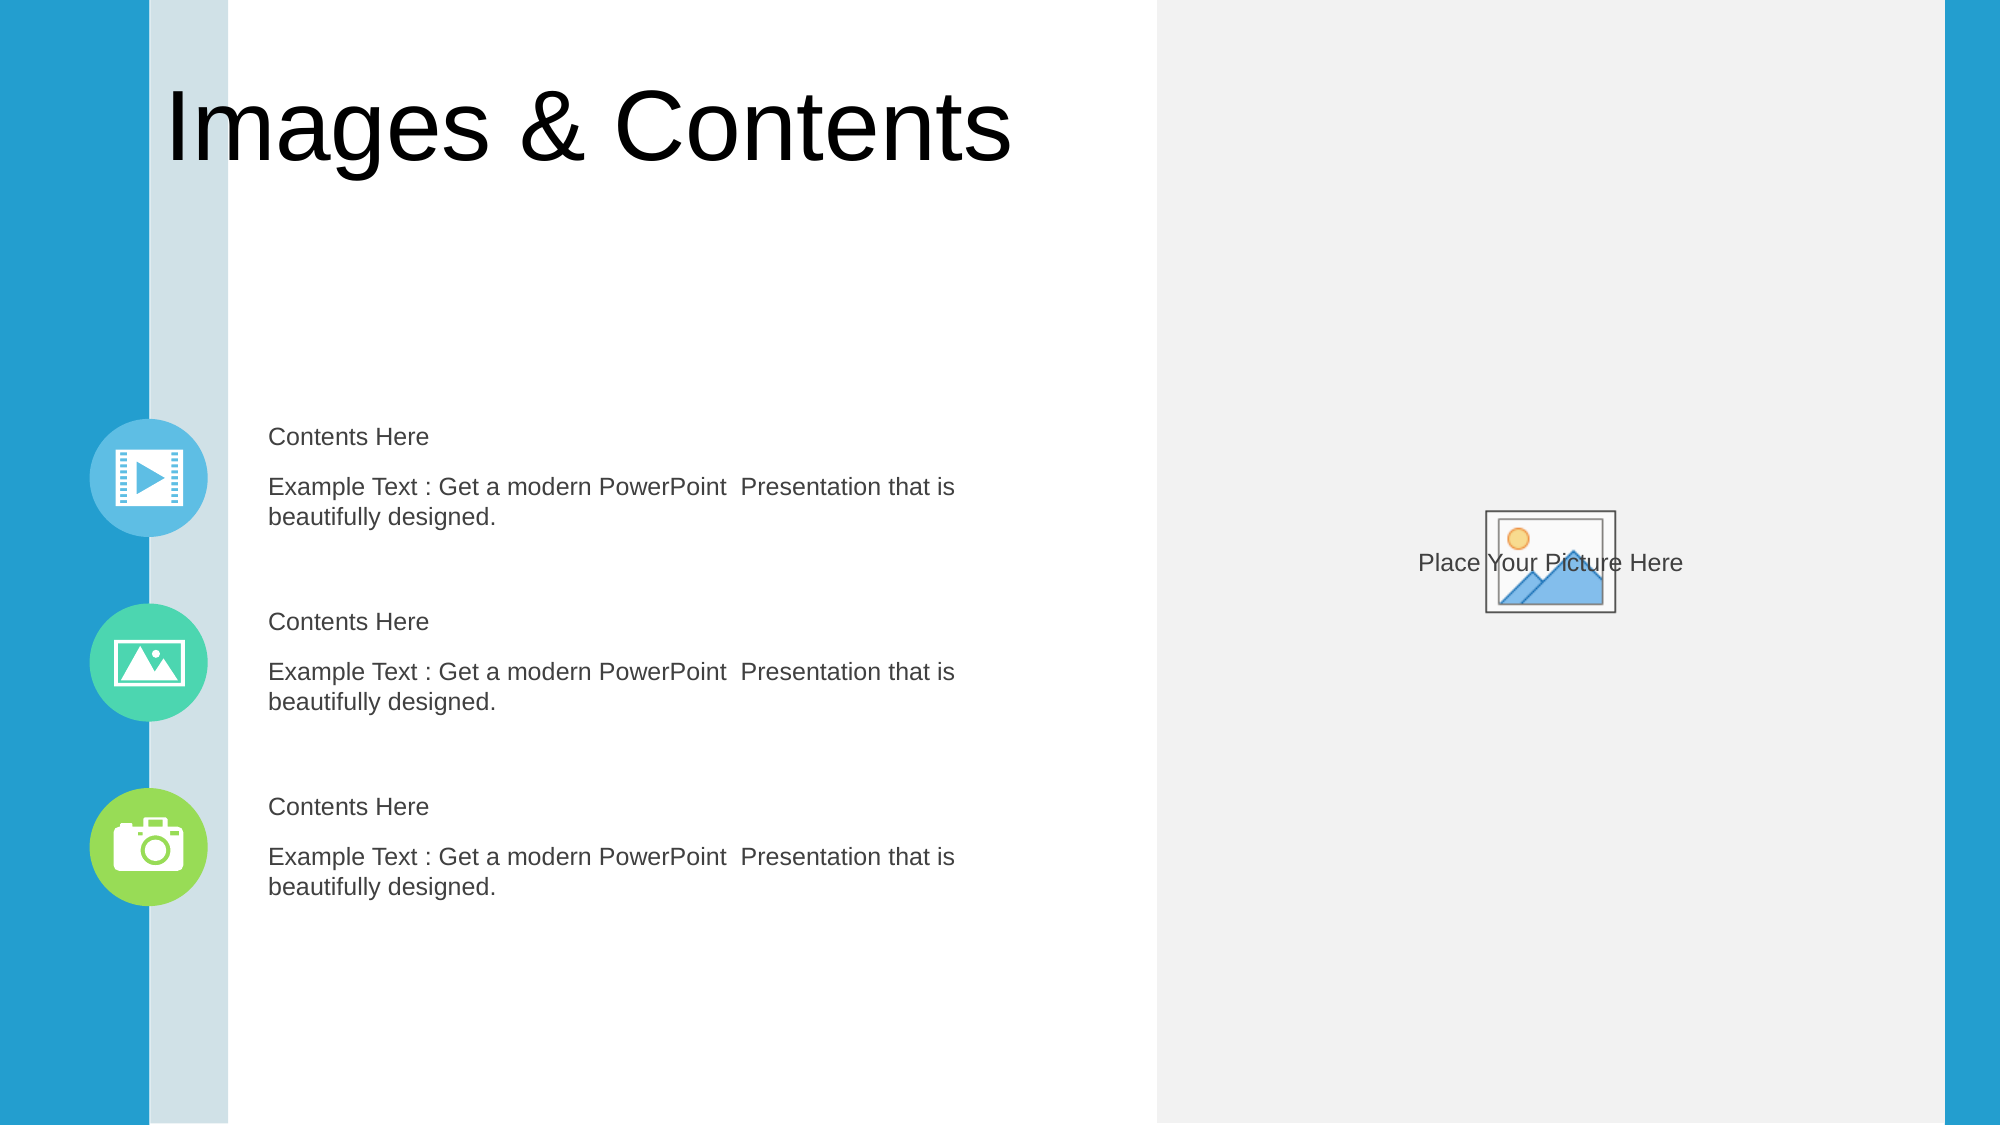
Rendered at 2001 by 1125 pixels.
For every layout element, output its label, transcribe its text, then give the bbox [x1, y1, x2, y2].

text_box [253, 782, 986, 909]
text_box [253, 412, 986, 539]
text_box [115, 449, 184, 507]
picture [1157, 0, 1945, 1124]
text_box [149, 189, 229, 1124]
text_box Images & Contents [149, 67, 1157, 189]
text_box [88, 417, 209, 539]
text_box [88, 786, 209, 908]
text_box [149, 0, 229, 67]
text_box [253, 597, 986, 724]
text_box [88, 602, 209, 723]
text_box [113, 639, 186, 687]
text_box [1944, 0, 2000, 1125]
text_box [0, 0, 150, 1125]
text_box [112, 816, 185, 872]
